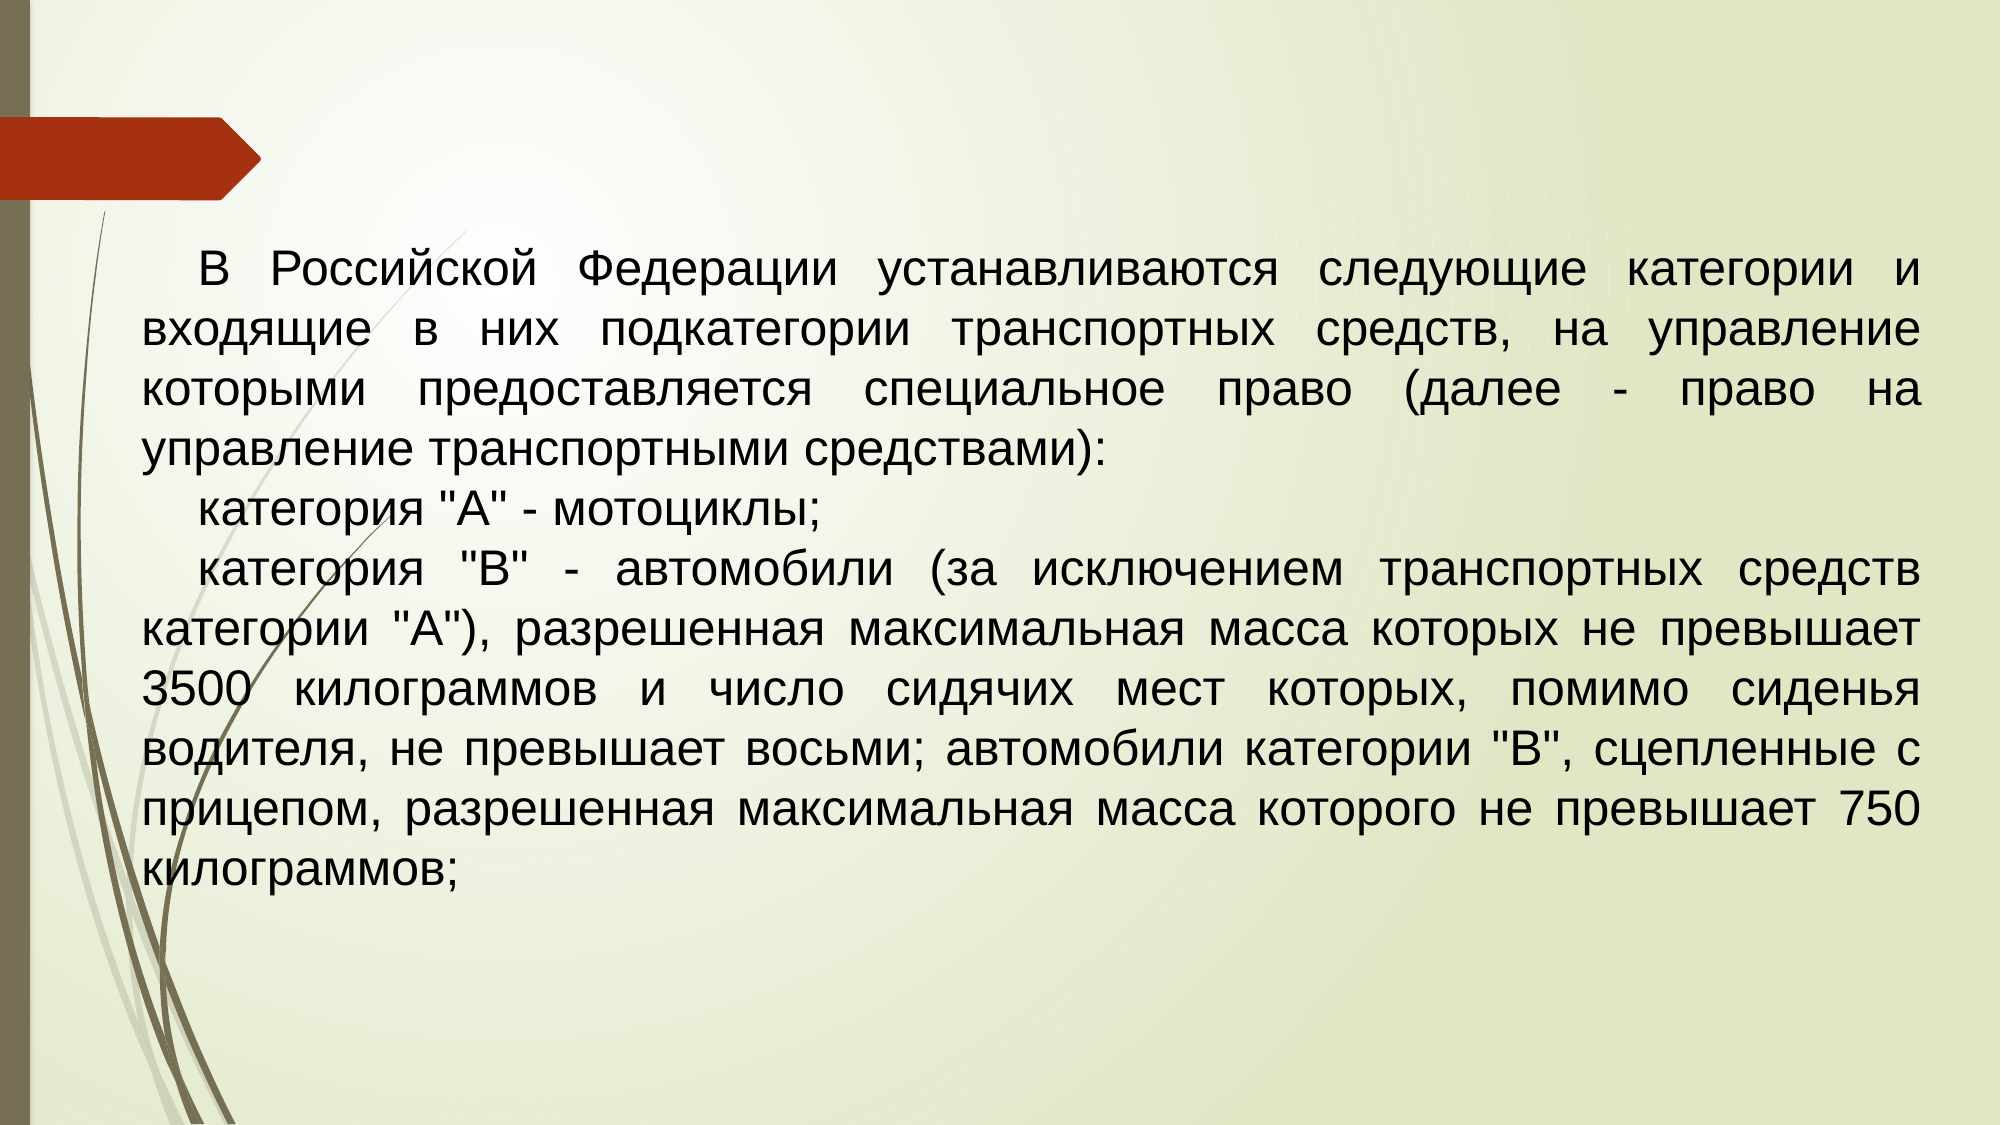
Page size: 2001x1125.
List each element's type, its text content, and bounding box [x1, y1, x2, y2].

text_box В Российской Федерации устанавливаются следующие категории и входящие в них подкатегории транспортных средств, на управление которыми предоставляется специальное право (далее - право на управление транспортными средствами): категория "A" - мотоциклы; категория "B" - автомобили (за исключением транспортных средств категории "A"), разрешенная максимальная масса которых не превышает 3500 килограммов и число сидячих мест которых, помимо сиденья водителя, не превышает восьми; автомобили категории "B", сцепленные с прицепом, разрешенная максимальная масса которого не превышает 750 килограммов; [126, 228, 1937, 903]
